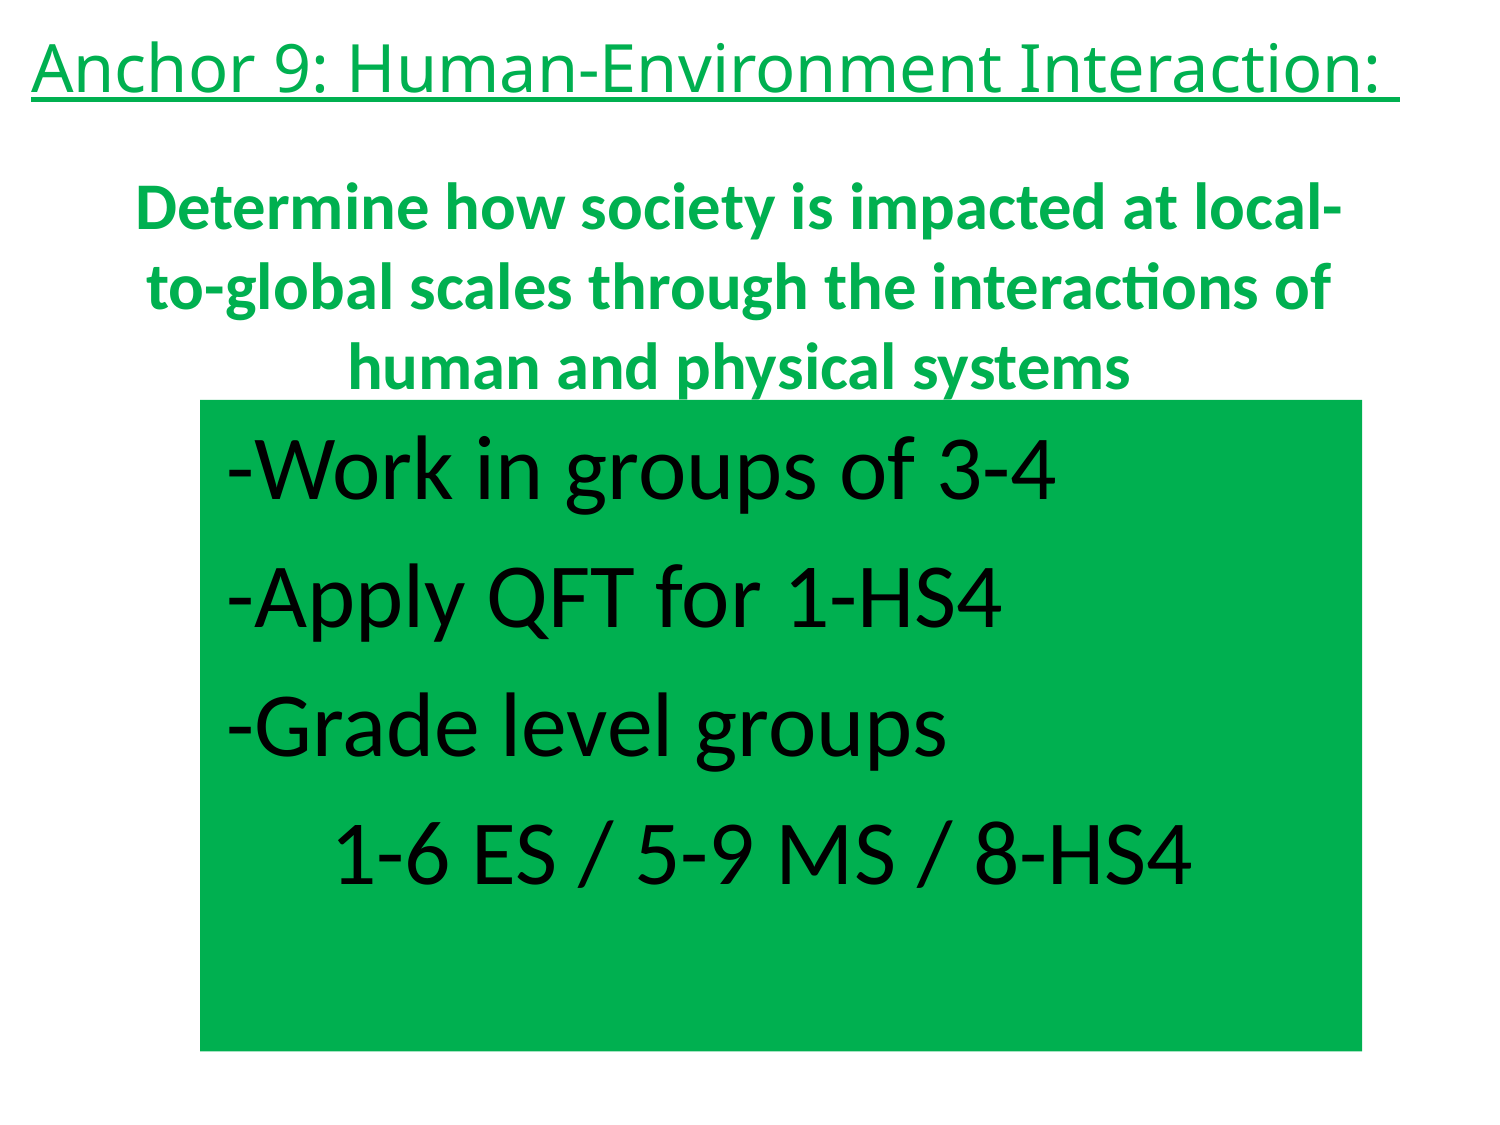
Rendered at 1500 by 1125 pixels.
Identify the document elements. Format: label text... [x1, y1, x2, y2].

text_box Anchor 9: Human-Environment Interaction: [16, 18, 1480, 114]
list -Work in groups of 3-4 -Apply QFT for 1-HS4 -Grade level groups 1-6 ES / 5-9 MS / 8-HS4 [200, 399, 1363, 1052]
title Determine how society is impacted at local-to-global scales through the interactions of human and physical systems [102, 153, 1378, 342]
